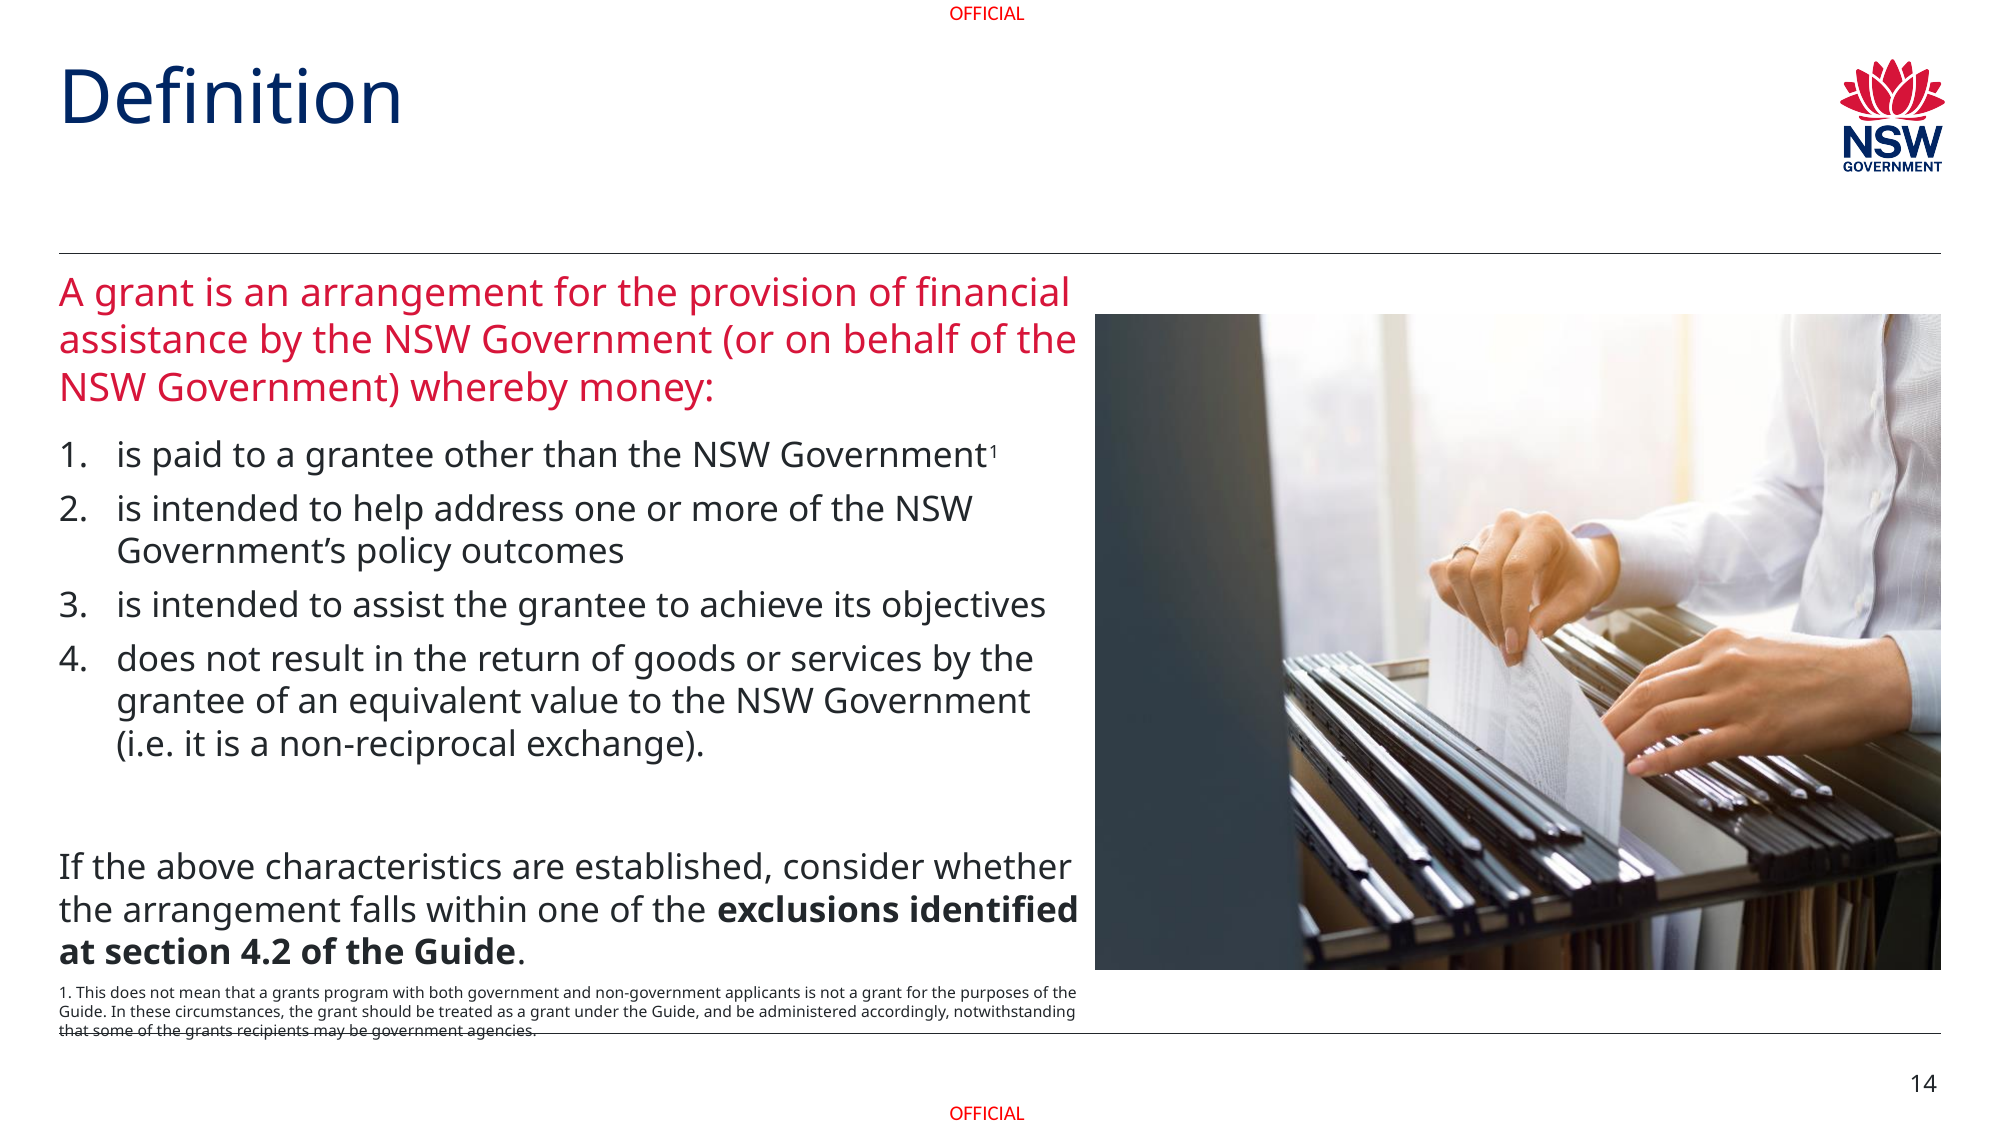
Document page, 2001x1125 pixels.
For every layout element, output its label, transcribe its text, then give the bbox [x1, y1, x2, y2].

list A grant is an arrangement for the provision of financial assistance by the NSW Government (or on behalf of the NSW Government) whereby money: is paid to a grantee other than the NSW Government1 is intended to help address one or more of the NSW Government’s policy outcomes is intended to assist the grantee to achieve its objectives does not result in the return of goods or services by the grantee of an equivalent value to the NSW Government (i.e. it is a non-reciprocal exchange). If the above characteristics are established, consider whether the arrangement falls within one of the exclusions identified at section 4.2 of the Guide. 1. This does not mean that a grants program with both government and non-government applicants is not a grant for the purposes of the Guide. In these circumstances, the grant should be treated as a grant under the Guide, and be administered accordingly, notwithstanding that some of the grants recipients may be government agencies. [59, 267, 1081, 1042]
slide_number 14 [1856, 1068, 1937, 1099]
picture [1095, 314, 1941, 970]
picture [1840, 59, 1945, 172]
title Definition [59, 59, 1654, 225]
